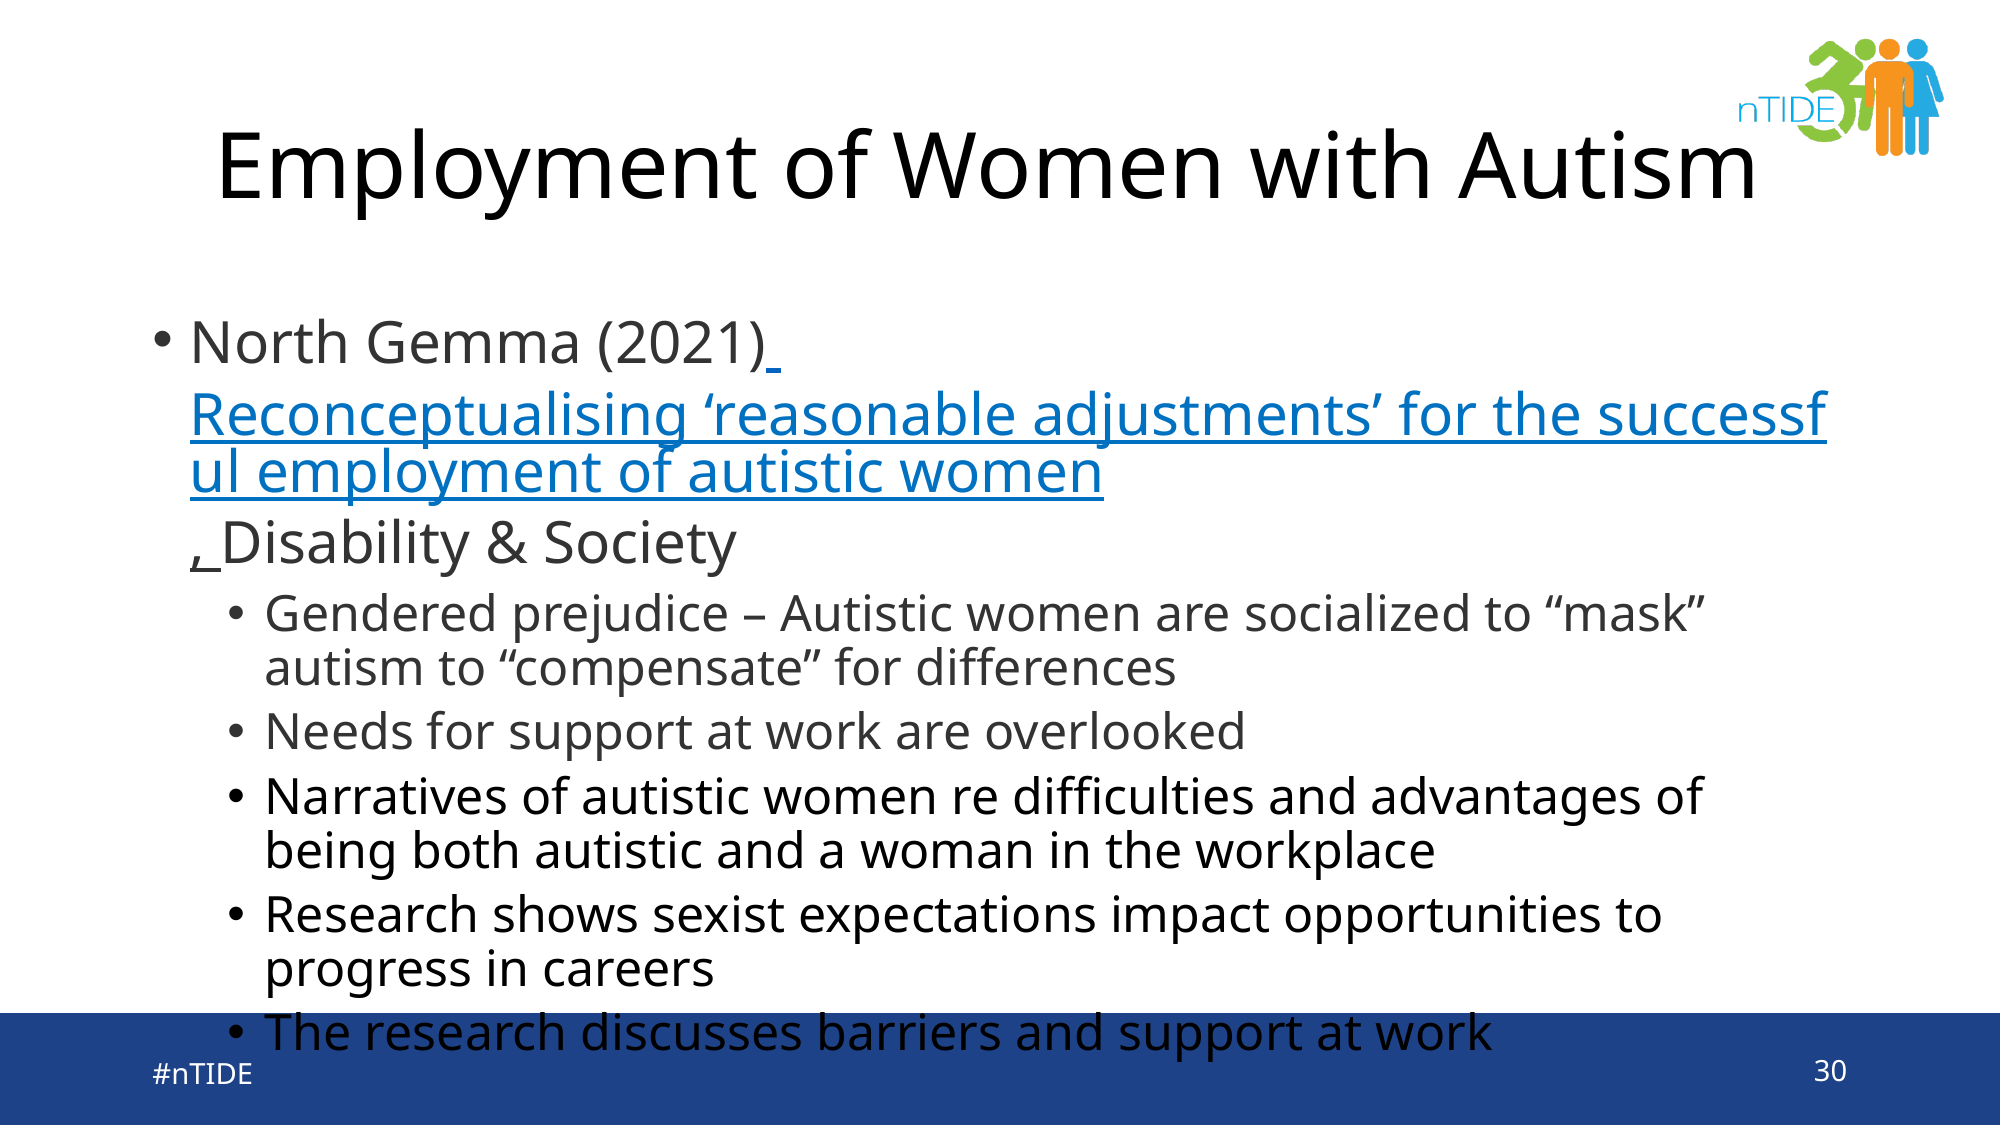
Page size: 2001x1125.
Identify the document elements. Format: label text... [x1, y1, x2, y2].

picture [1731, 34, 1952, 167]
title Employment of Women with Autism [137, 59, 1863, 278]
list North Gemma (2021) Reconceptualising ‘reasonable adjustments’ for the successful employment of autistic women, Disability & Society Gendered prejudice – Autistic women are socialized to “mask” autism to “compensate” for differences Needs for support at work are overlooked Narratives of autistic women re difficulties and advantages of being both autistic and a woman in the workplace Research shows sexist expectations impact opportunities to progress in careers The research discusses barriers and support at work [137, 299, 1863, 1014]
slide_number 30 [1412, 1042, 1863, 1103]
slide_number #nTIDE [137, 1042, 588, 1103]
